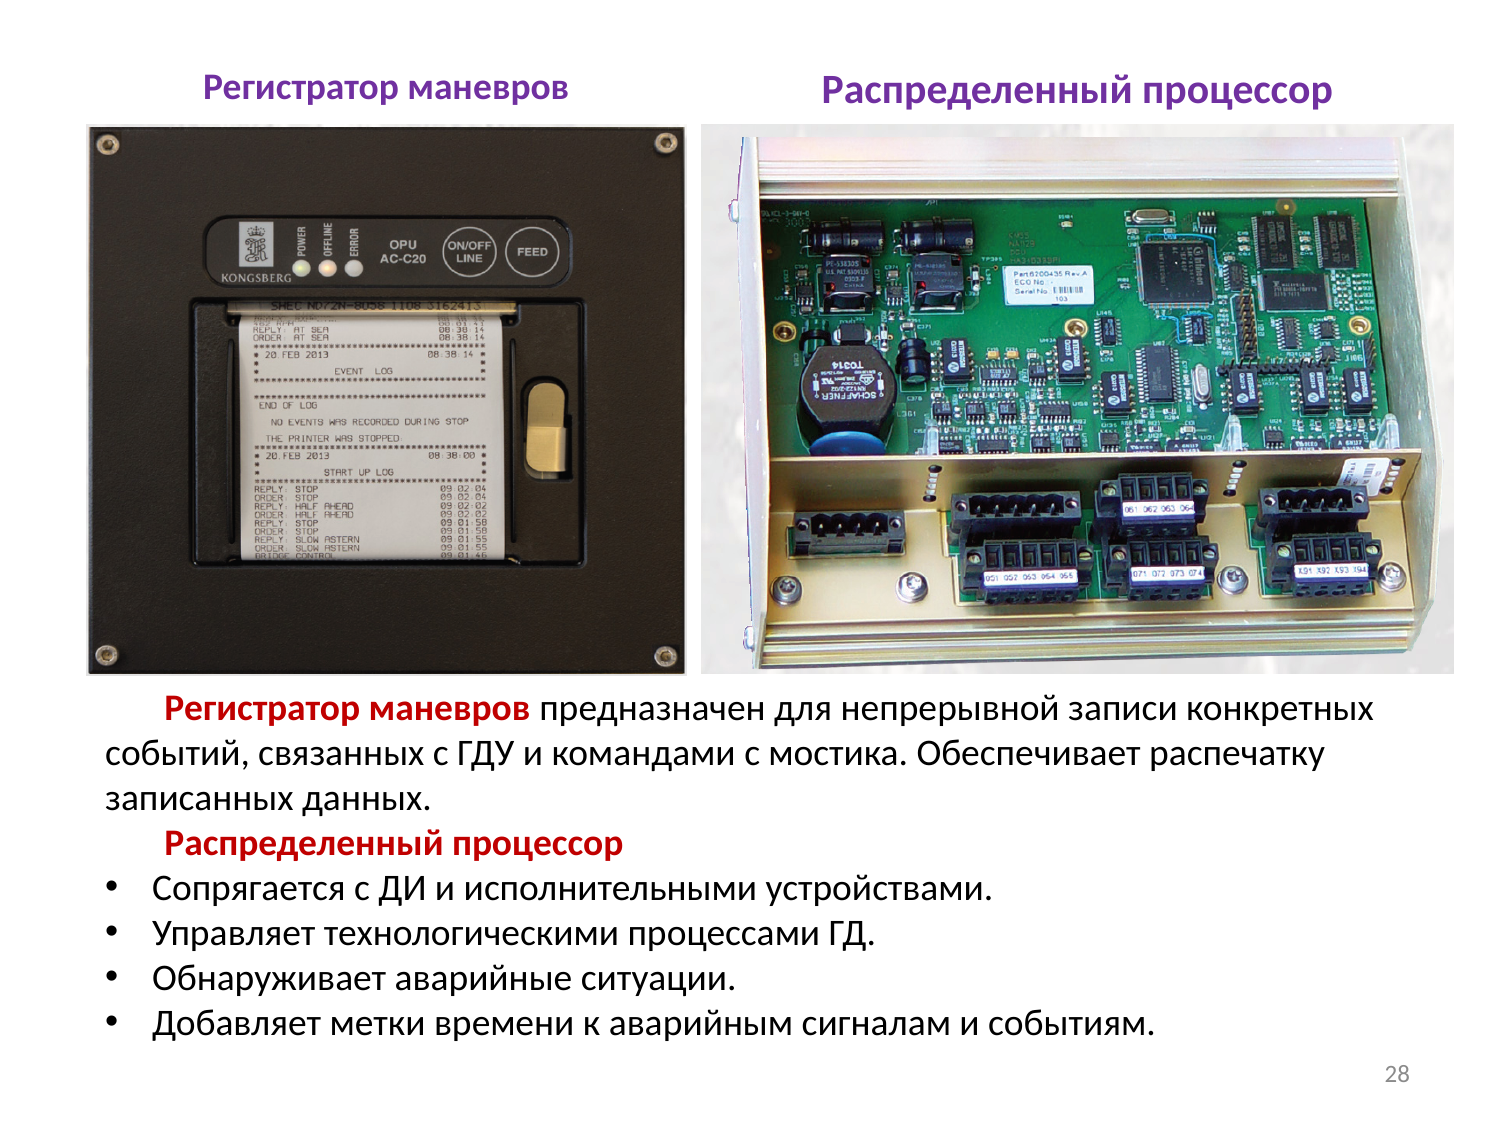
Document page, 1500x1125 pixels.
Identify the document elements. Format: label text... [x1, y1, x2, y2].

text_box Регистратор маневров предназначен для непрерывной записи конкретных событий, связанных с ГДУ и командами с мостика. Обеспечивает распечатку записанных данных. Распределенный процессор Сопрягается с ДИ и исполнительными устройствами. Управляет технологическими процессами ГД. Обнаруживает аварийные ситуации. Добавляет метки времени к аварийным сигналам и событиям. [90, 675, 1454, 1051]
picture [86, 124, 688, 676]
picture [701, 124, 1454, 674]
slide_number 28 [1074, 1042, 1425, 1103]
text_box Регистратор маневров [188, 54, 585, 115]
text_box Распределенный процессор [806, 54, 1349, 120]
